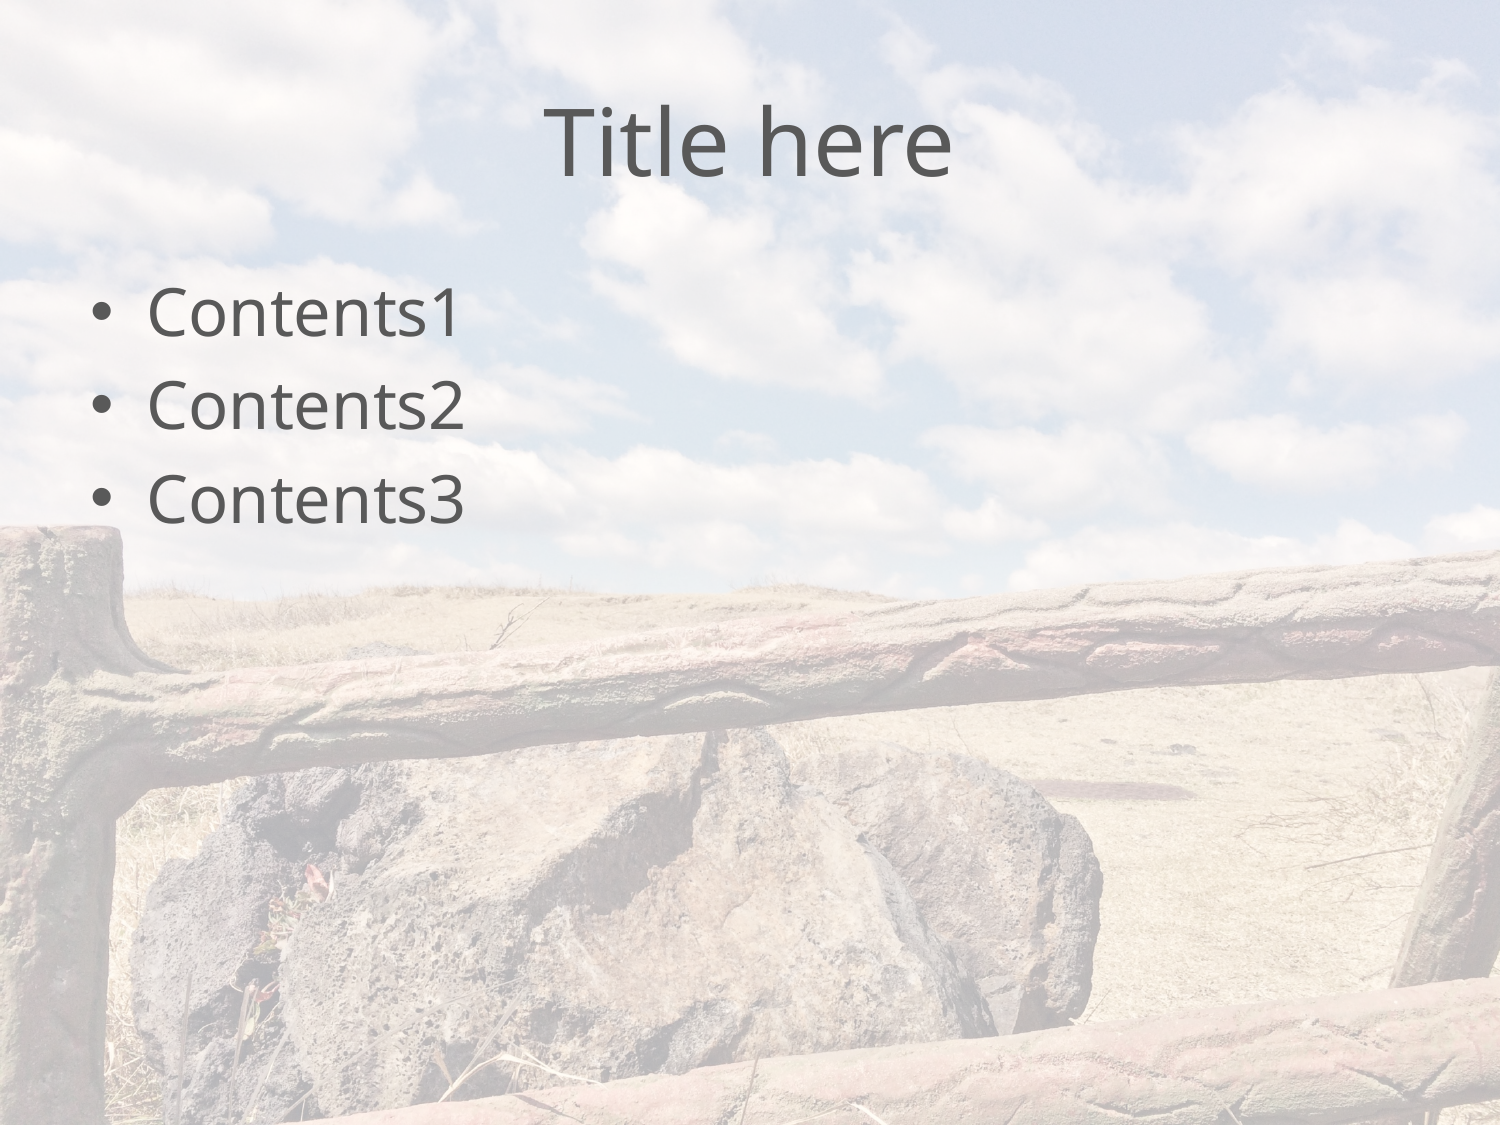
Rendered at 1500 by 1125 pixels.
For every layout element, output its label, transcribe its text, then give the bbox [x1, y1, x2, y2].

text_box [0, 0, 1500, 1125]
list Contents1 Contents2 Contents3 [75, 262, 1425, 1005]
title Title here [75, 45, 1425, 233]
